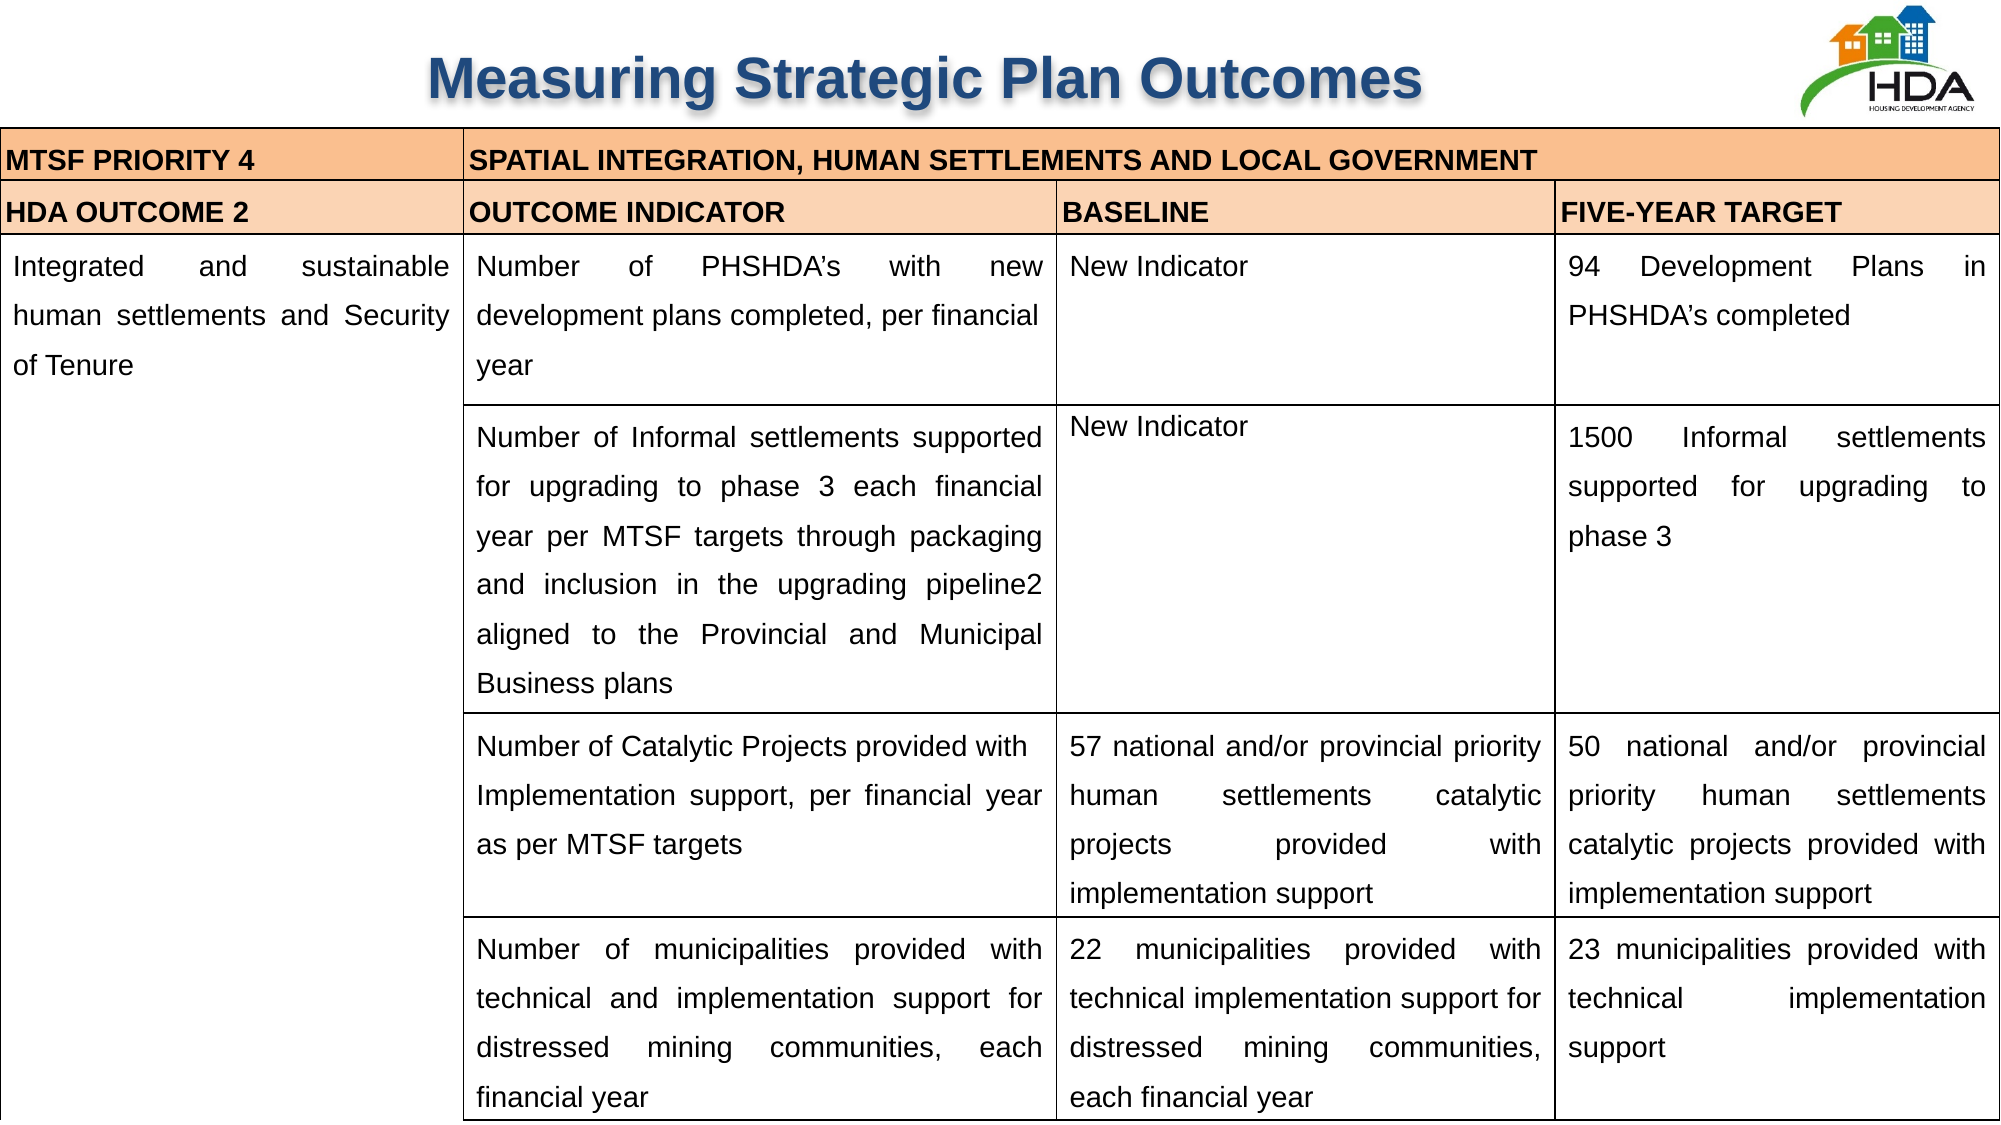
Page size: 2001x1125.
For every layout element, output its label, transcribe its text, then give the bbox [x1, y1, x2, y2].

table_cell 23 municipalities provided with technical implementation support [1556, 918, 1999, 1119]
table_header MTSF PRIORITY 4 [1, 129, 463, 179]
table_cell Number of municipalities provided with technical and implementation support for distressed mining communities, each financial year [464, 918, 1056, 1119]
table_cell Number of Informal settlements supported for upgrading to phase 3 each financial year per MTSF targets through packaging and inclusion in the upgrading pipeline2 aligned to the Provincial and Municipal Business plans [464, 406, 1056, 712]
table_cell Number of PHSHDA’s with new development plans completed, per financial year [464, 235, 1056, 404]
picture [1794, 0, 1980, 129]
table_cell 57 national and/or provincial priority human settlements catalytic projects provided with implementation support [1057, 714, 1554, 916]
table_cell 1500 Informal settlements supported for upgrading to phase 3 [1556, 406, 1999, 712]
table_cell OUTCOME INDICATOR [464, 181, 1056, 233]
table_cell New Indicator [1057, 235, 1554, 404]
table_cell FIVE-YEAR TARGET [1556, 181, 1999, 233]
table_cell New Indicator [1057, 406, 1554, 712]
table_cell 22 municipalities provided with technical implementation support for distressed mining communities, each financial year [1057, 918, 1554, 1119]
table_cell 94 Development Plans in PHSHDA’s completed [1556, 235, 1999, 404]
table_header SPATIAL INTEGRATION, HUMAN SETTLEMENTS AND LOCAL GOVERNMENT [464, 129, 1999, 179]
title Measuring Strategic Plan Outcomes [20, 22, 1789, 127]
table_cell Number of Catalytic Projects provided with Implementation support, per financial year as per MTSF targets [464, 714, 1056, 916]
table_cell 50 national and/or provincial priority human settlements catalytic projects provided with implementation support [1556, 714, 1999, 916]
table_cell BASELINE [1057, 181, 1554, 233]
table_cell Integrated and sustainable human settlements and Security of Tenure [1, 235, 463, 1120]
table_cell HDA OUTCOME 2 [1, 181, 463, 233]
